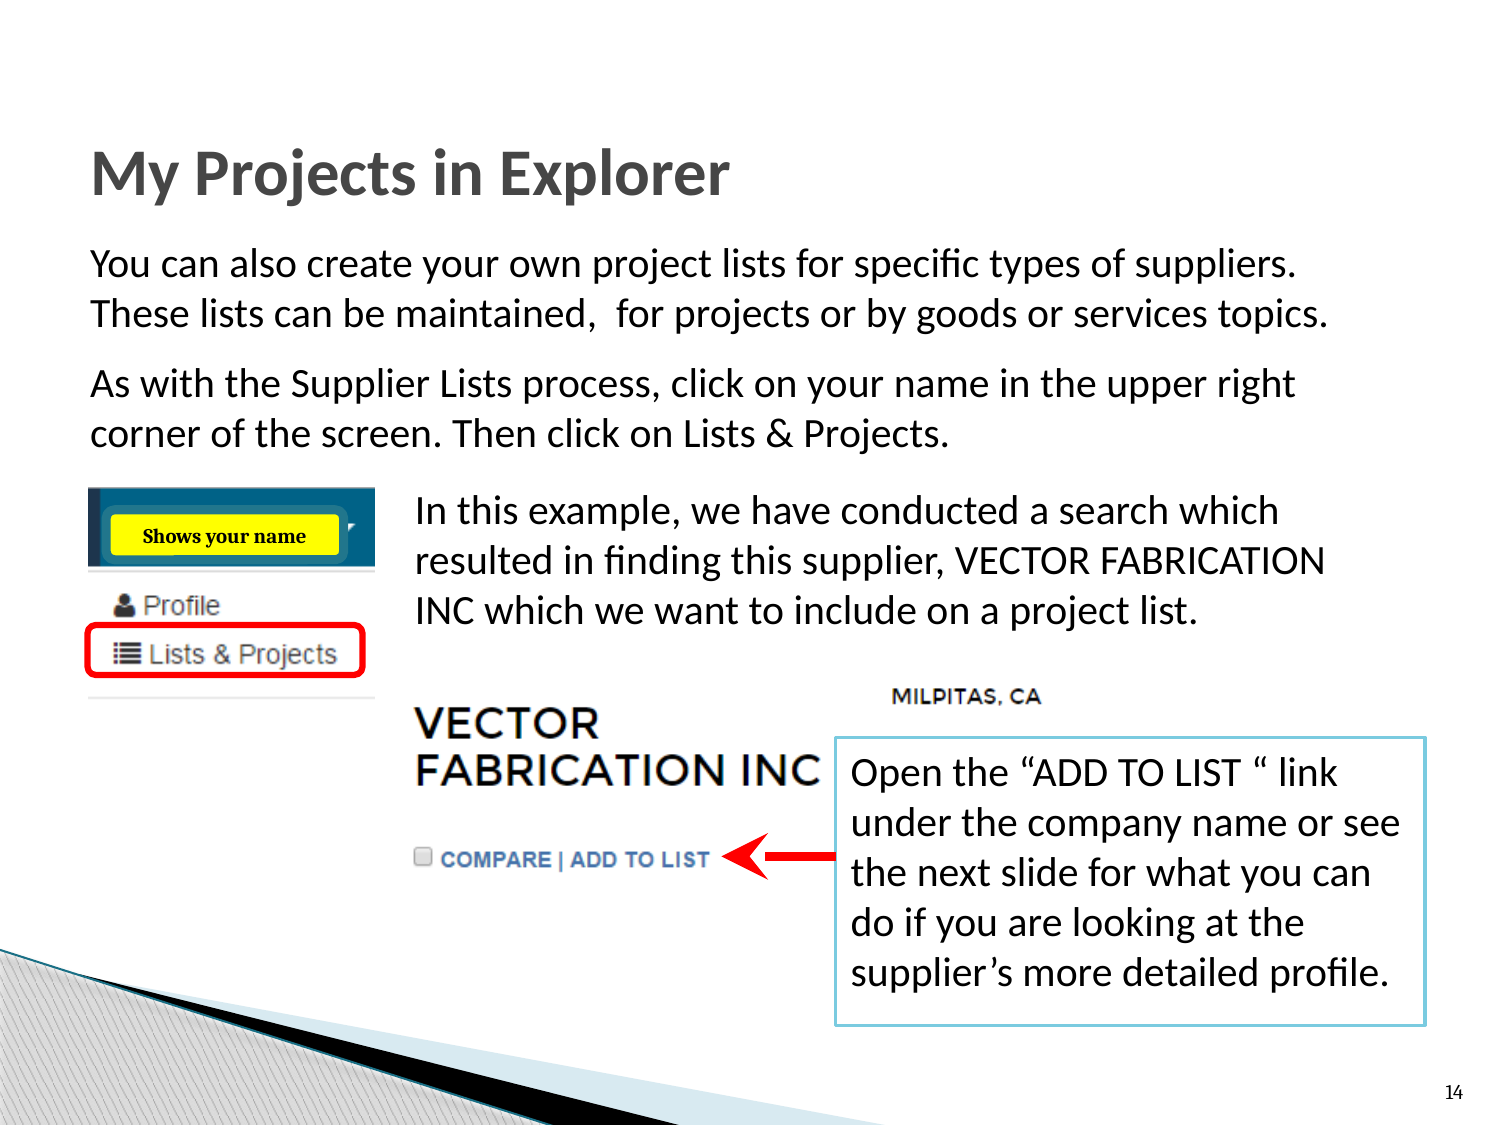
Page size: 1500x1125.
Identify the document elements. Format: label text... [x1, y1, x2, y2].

title My Projects in Explorer [75, 75, 1425, 263]
slide_number 14 [1418, 1051, 1479, 1112]
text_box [87, 474, 1426, 1026]
text_box You can also create your own project lists for specific types of suppliers. These lists can be maintained, for projects or by goods or services topics. As with the Supplier Lists process, click on your name in the upper right corner of the screen. Then click on Lists & Projects. [74, 228, 1350, 471]
